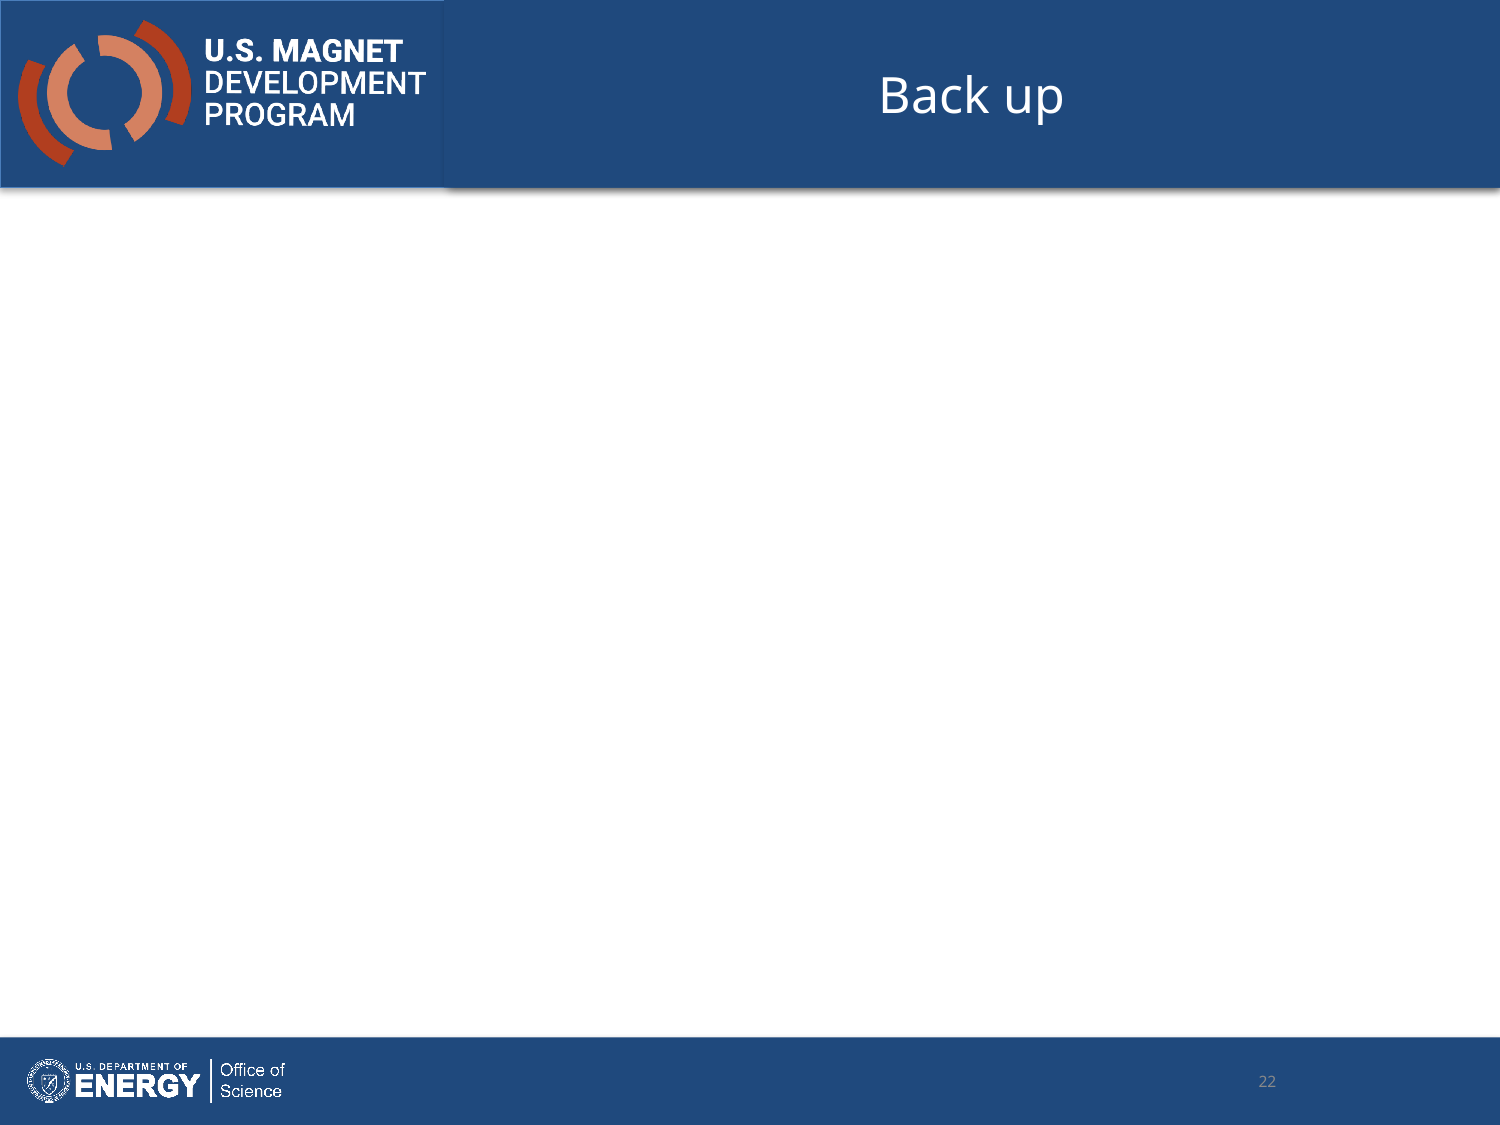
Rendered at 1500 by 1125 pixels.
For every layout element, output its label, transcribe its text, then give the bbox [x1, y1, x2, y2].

picture [27, 1059, 285, 1103]
picture [18, 20, 426, 167]
slide_number 22 [1206, 1052, 1292, 1113]
title Back up [444, 0, 1500, 188]
